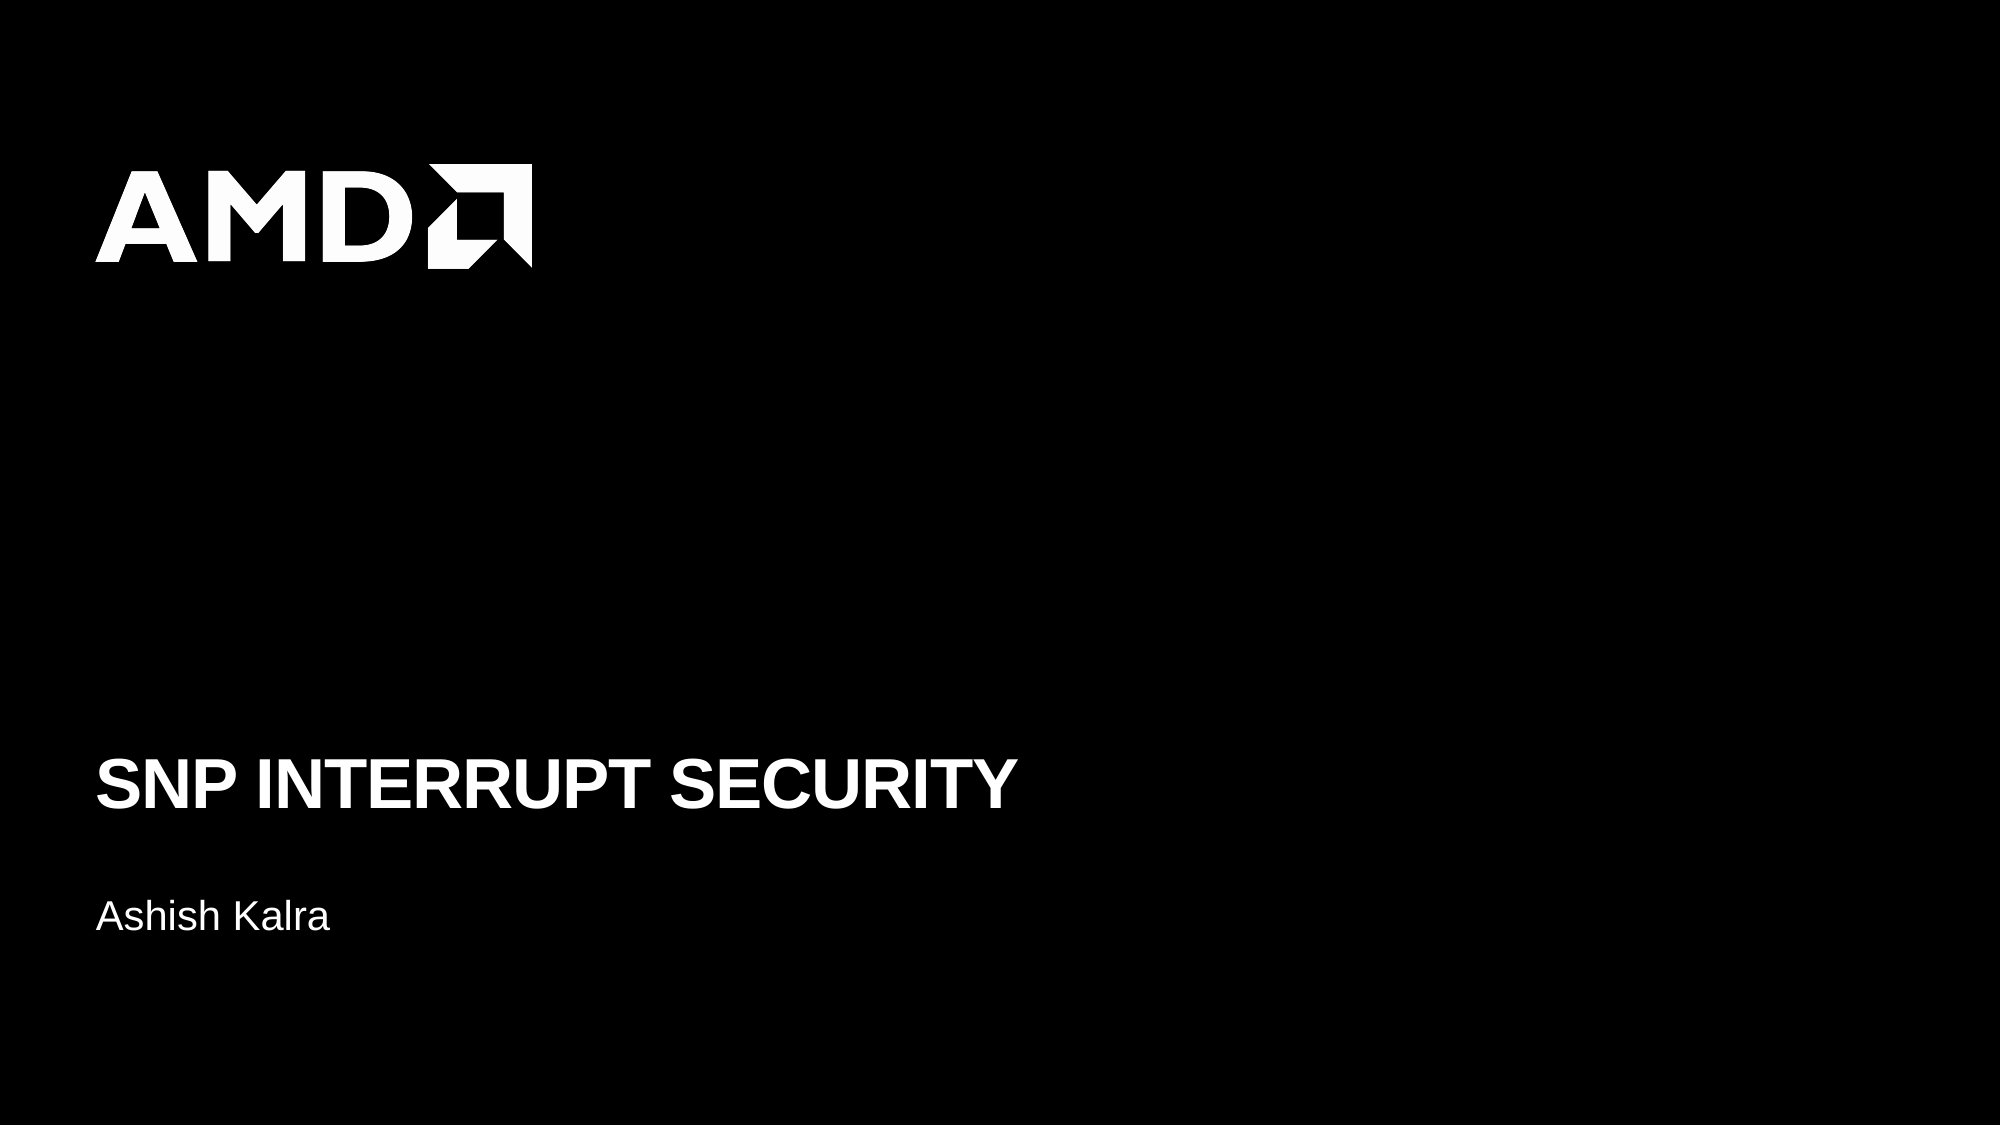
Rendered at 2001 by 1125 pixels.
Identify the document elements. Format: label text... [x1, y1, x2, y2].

picture [95, 164, 532, 269]
list Ashish Kalra [95, 888, 1000, 939]
title SNP INTERRUPT SECURITY [95, 611, 1606, 823]
